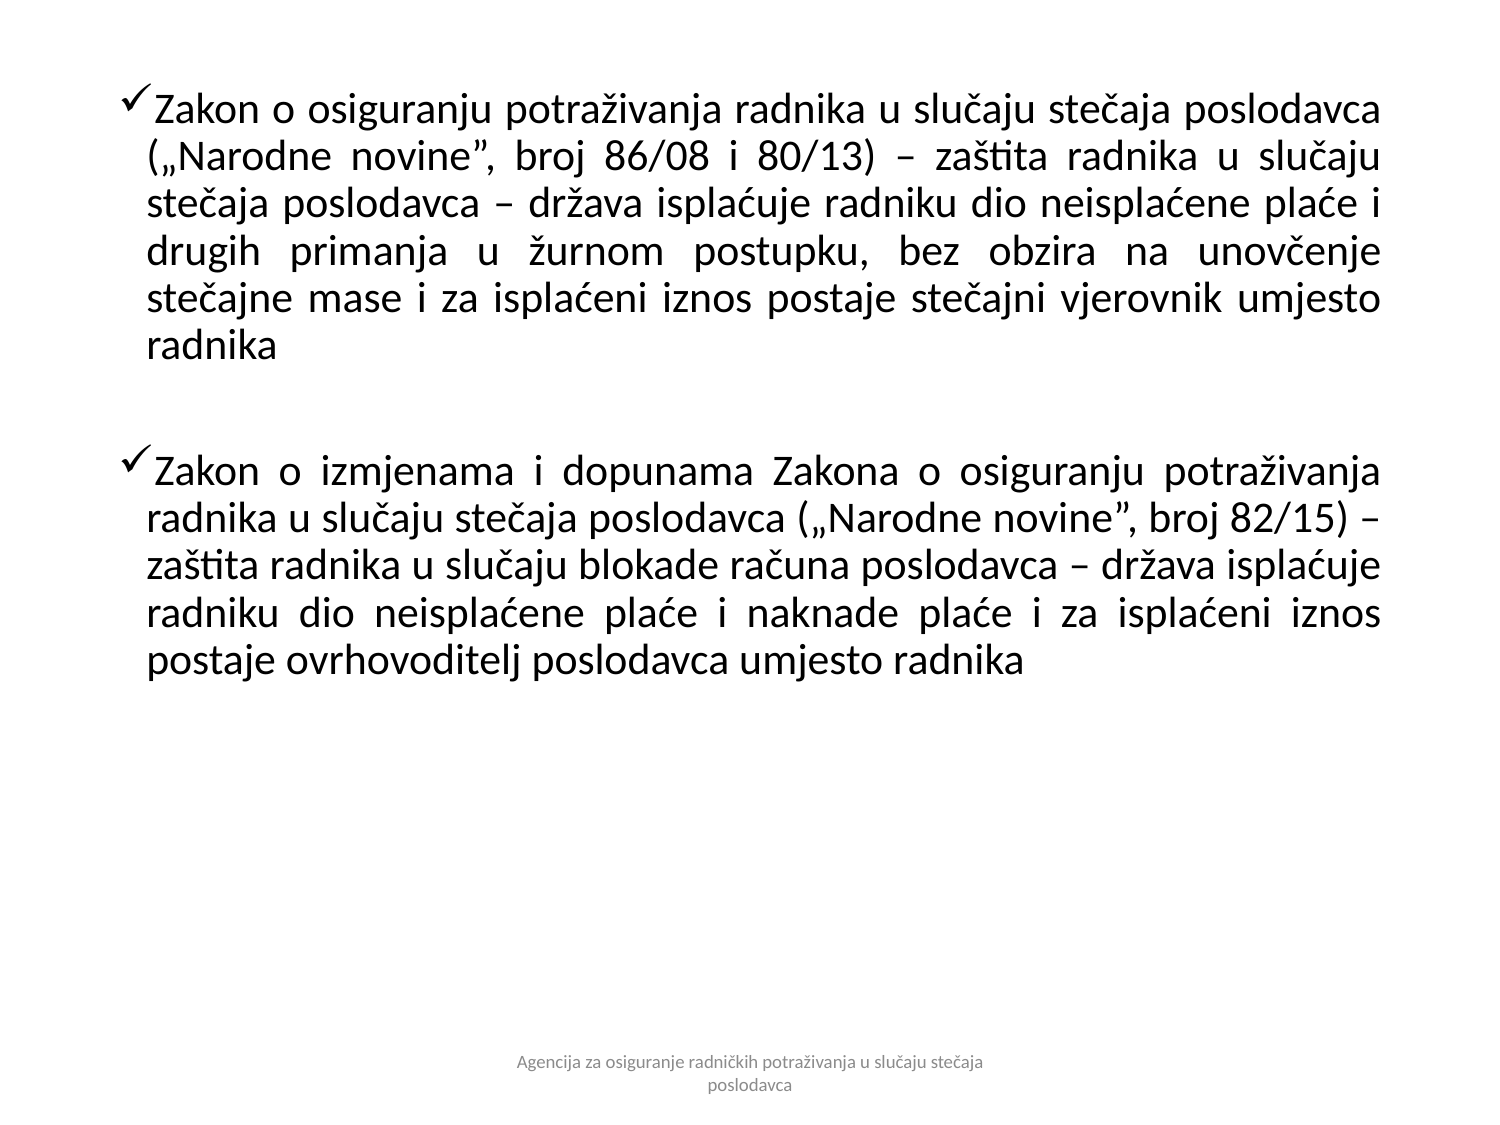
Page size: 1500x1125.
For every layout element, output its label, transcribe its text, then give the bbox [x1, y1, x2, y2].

list Zakon o osiguranju potraživanja radnika u slučaju stečaja poslodavca („Narodne novine”, broj 86/08 i 80/13) – zaštita radnika u slučaju stečaja poslodavca – država isplaćuje radniku dio neisplaćene plaće i drugih primanja u žurnom postupku, bez obzira na unovčenje stečajne mase i za isplaćeni iznos postaje stečajni vjerovnik umjesto radnika Zakon o izmjenama i dopunama Zakona o osiguranju potraživanja radnika u slučaju stečaja poslodavca („Narodne novine”, broj 82/15) – zaštita radnika u slučaju blokade računa poslodavca – država isplaćuje radniku dio neisplaćene plaće i naknade plaće i za isplaćeni iznos postaje ovrhovoditelj poslodavca umjesto radnika [103, 78, 1397, 901]
footer Agencija za osiguranje radničkih potraživanja u slučaju stečaja poslodavca [496, 1042, 1004, 1103]
